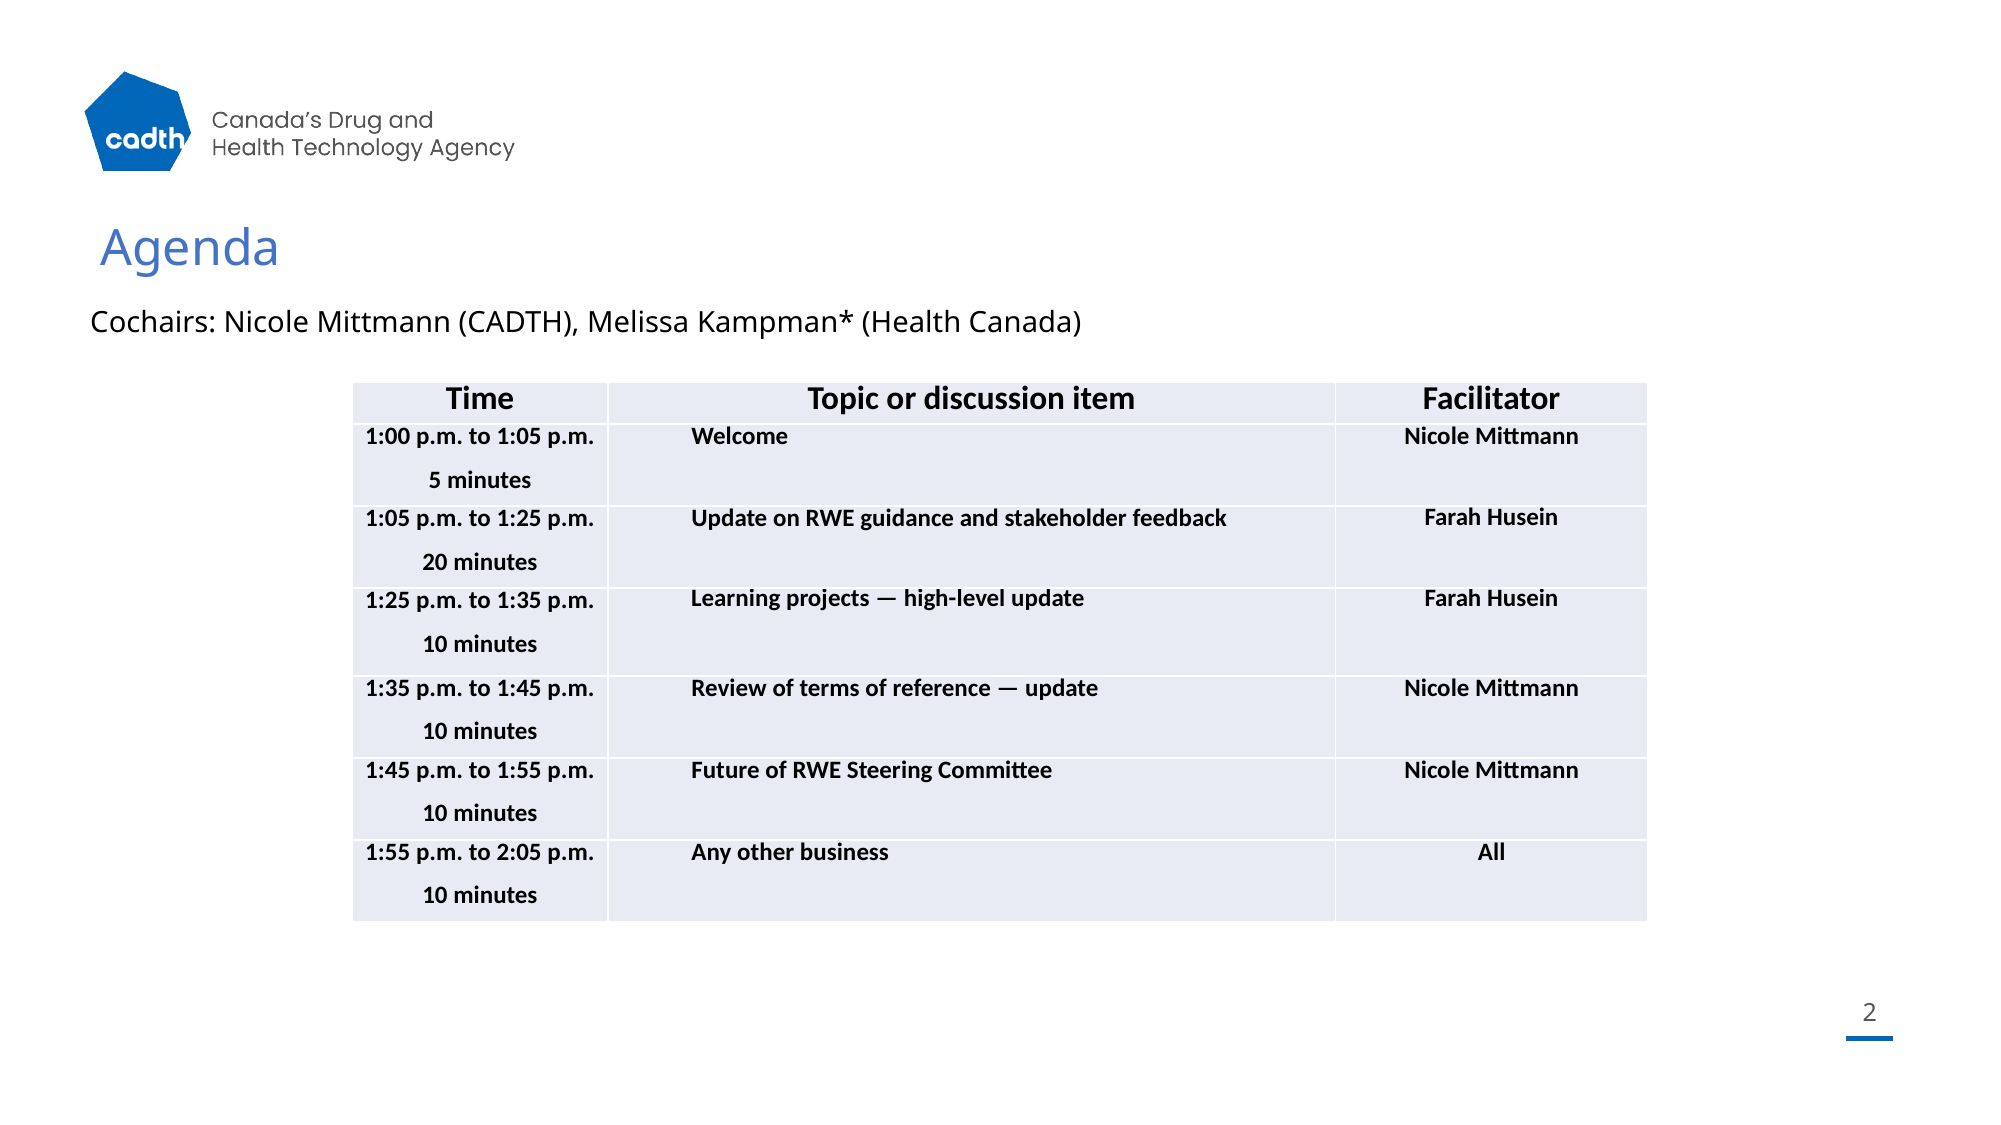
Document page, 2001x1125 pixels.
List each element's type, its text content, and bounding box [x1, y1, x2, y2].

table_cell Nicole Mittmann [1336, 759, 1647, 839]
table_cell Farah Husein [1336, 589, 1647, 675]
table_cell 1:45 p.m. to 1:55 p.m. 10 minutes [353, 759, 607, 839]
text_box Cochairs: Nicole Mittmann (CADTH), Melissa Kampman* (Health Canada) [75, 296, 1097, 381]
table_cell Learning projects — high-level update [609, 589, 1335, 675]
table_cell 1:55 p.m. to 2:05 p.m. 10 minutes [353, 841, 607, 921]
table_cell 1:35 p.m. to 1:45 p.m. 10 minutes [353, 677, 607, 757]
table_cell Nicole Mittmann [1336, 677, 1647, 757]
table_cell Any other business [609, 841, 1335, 921]
table_cell Review of terms of reference — update [609, 677, 1335, 757]
table_cell 1:05 p.m. to 1:25 p.m. 20 minutes [353, 507, 607, 587]
slide_number 2 [1831, 994, 1908, 1034]
title Agenda [85, 208, 1532, 353]
table_cell 1:25 p.m. to 1:35 p.m. 10 minutes [353, 589, 607, 675]
table_cell Welcome [609, 425, 1335, 505]
table_header Facilitator [1336, 383, 1647, 423]
table_cell Future of RWE Steering Committee [609, 759, 1335, 839]
table_cell All [1336, 841, 1647, 921]
picture [84, 71, 515, 171]
table_cell Farah Husein [1336, 507, 1647, 587]
table_cell Update on RWE guidance and stakeholder feedback [609, 507, 1335, 587]
table_header Topic or discussion item [609, 383, 1335, 423]
table_header Time [353, 383, 607, 423]
table_cell 1:00 p.m. to 1:05 p.m. 5 minutes [353, 425, 607, 505]
table_cell Nicole Mittmann [1336, 425, 1647, 505]
